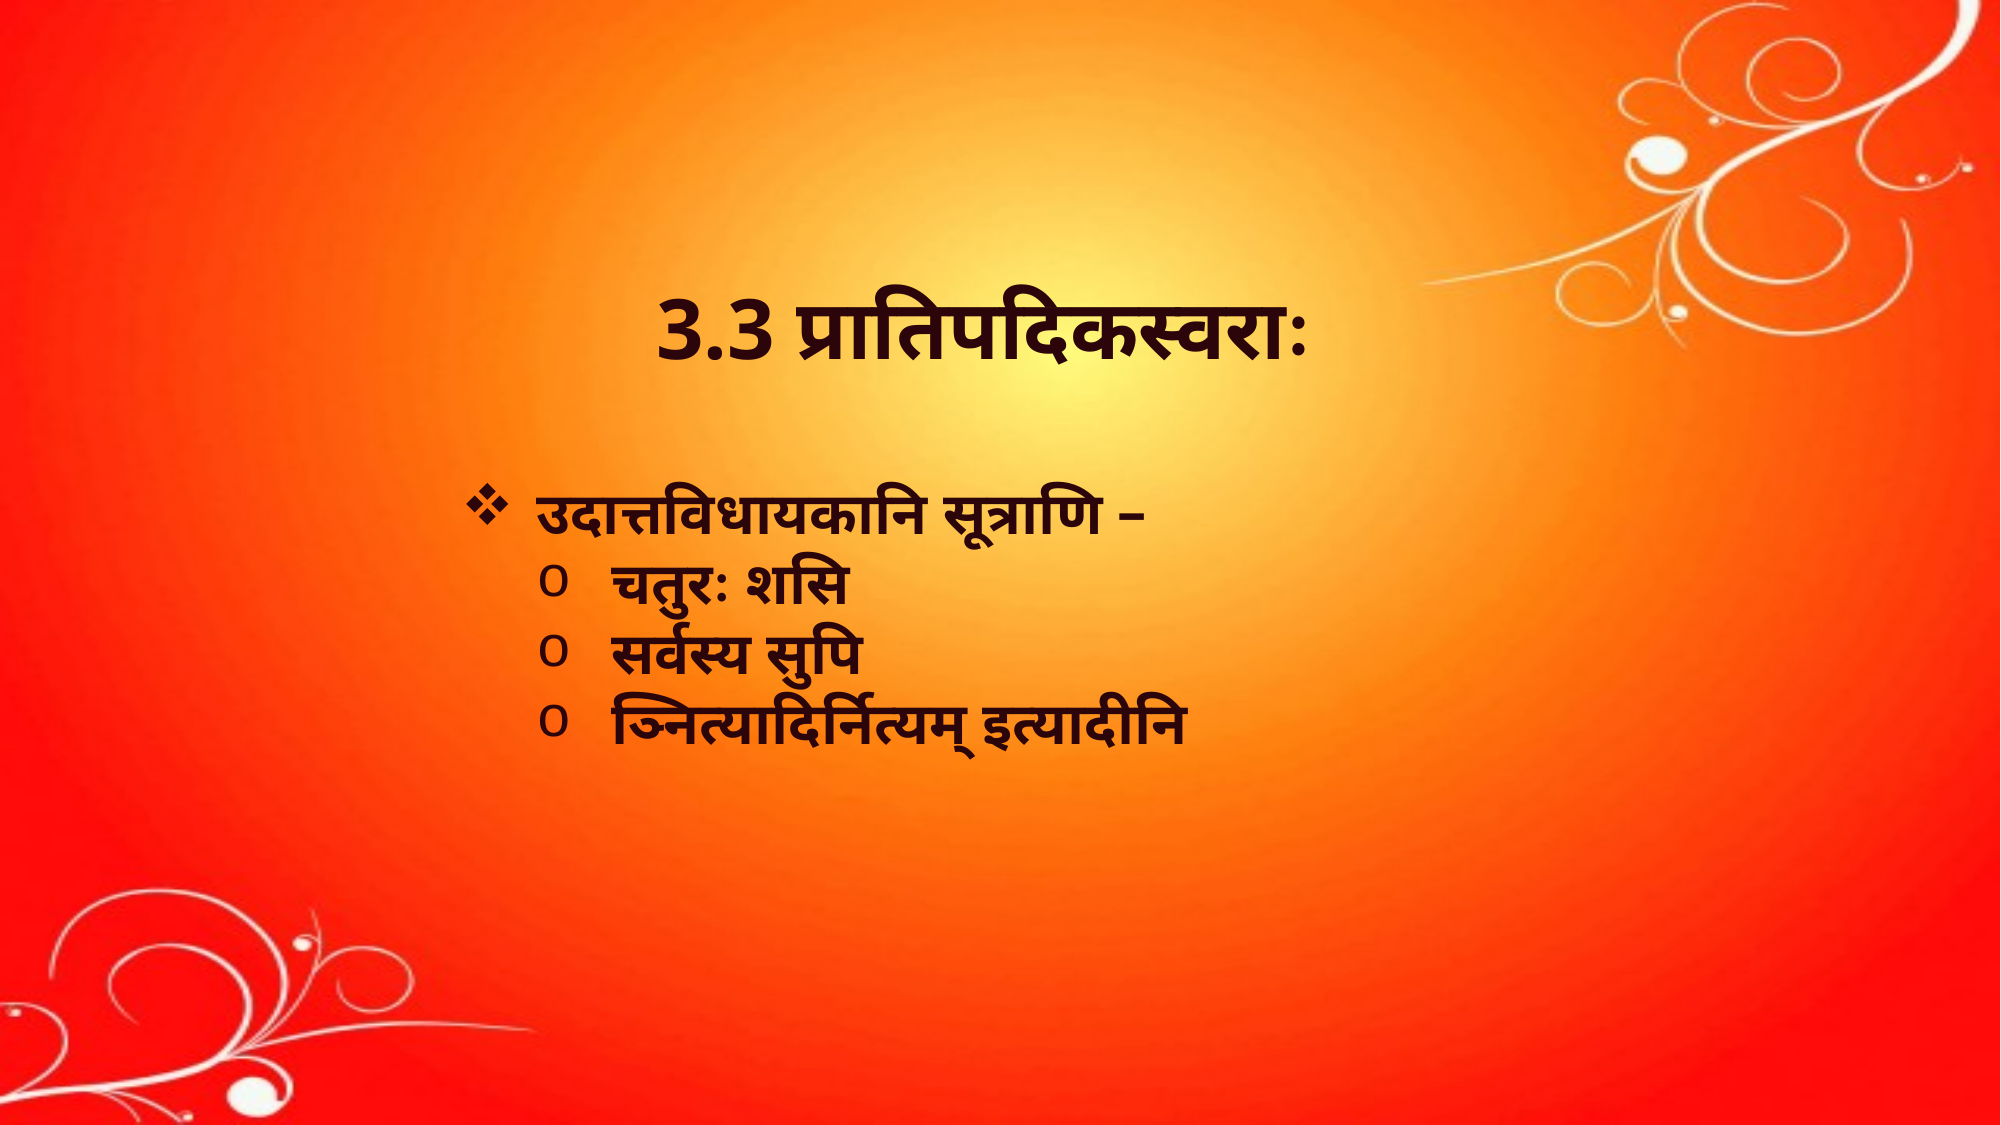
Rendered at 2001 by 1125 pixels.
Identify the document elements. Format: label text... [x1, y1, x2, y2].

text_box 3.3 प्रातिपदिकस्वराः उदात्तविधायकानि सूत्राणि – चतुरः शसि सर्वस्य सुपि ञ्नित्यादिर्नित्यम् इत्यादीनि [446, 269, 1520, 764]
picture [0, 0, 2001, 1125]
